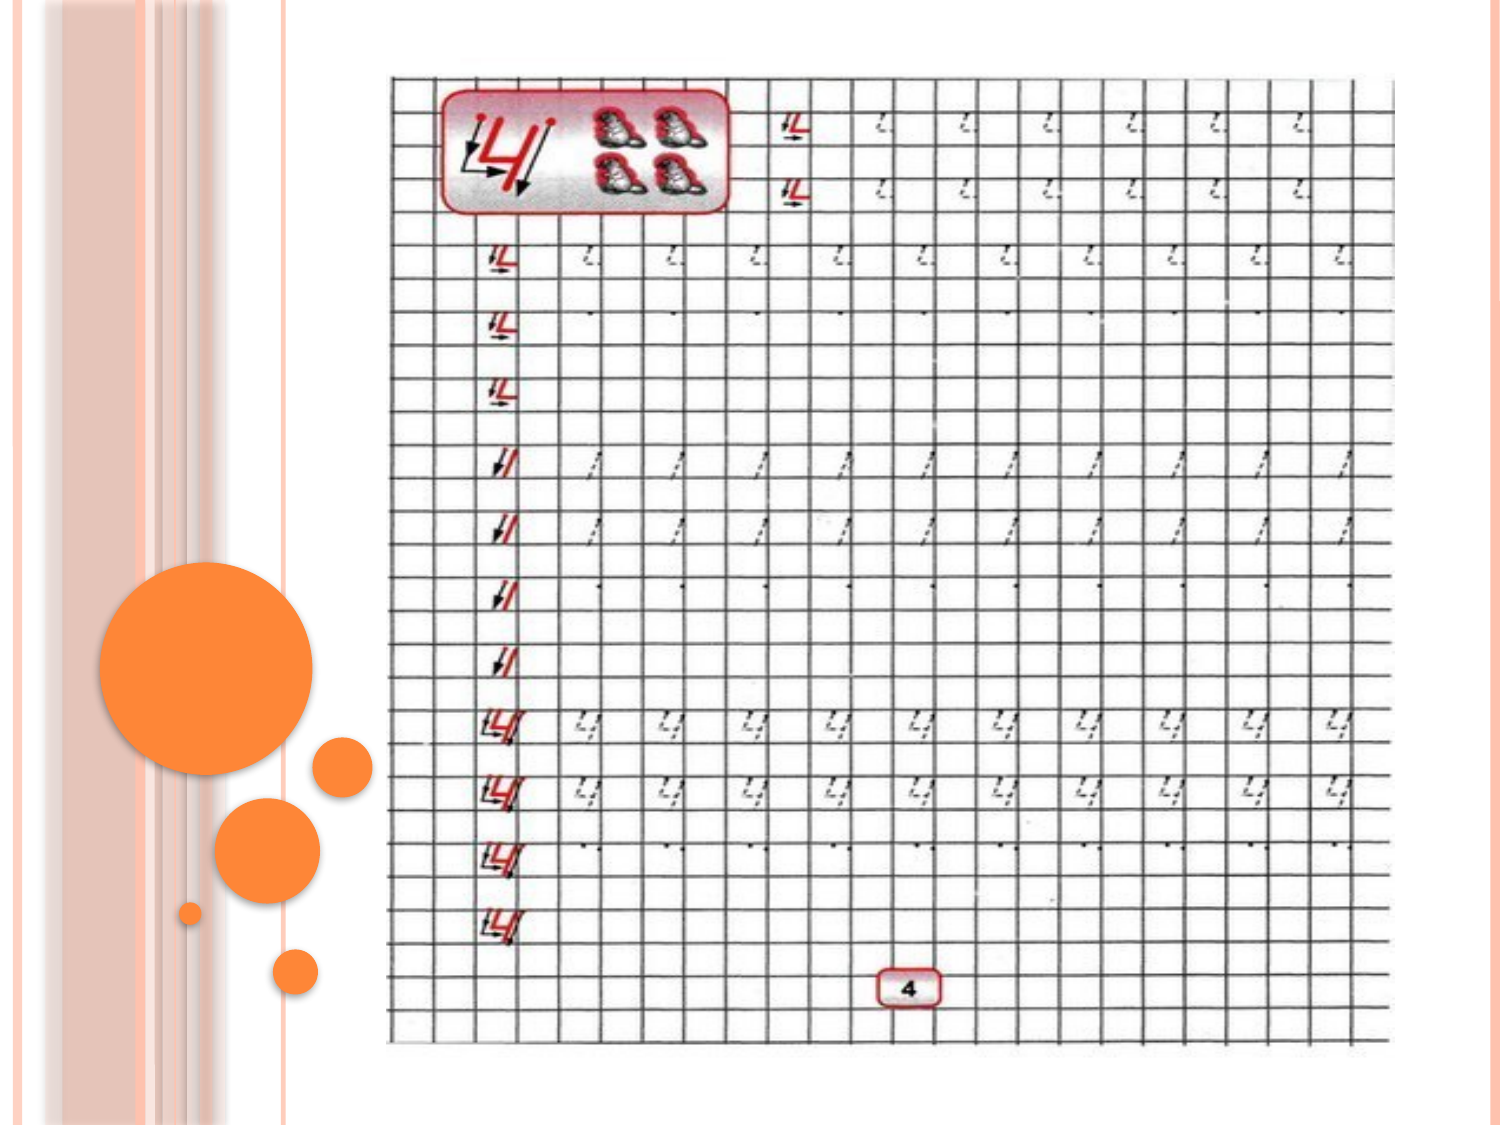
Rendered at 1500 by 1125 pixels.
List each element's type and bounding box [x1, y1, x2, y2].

picture [386, 0, 1395, 1125]
